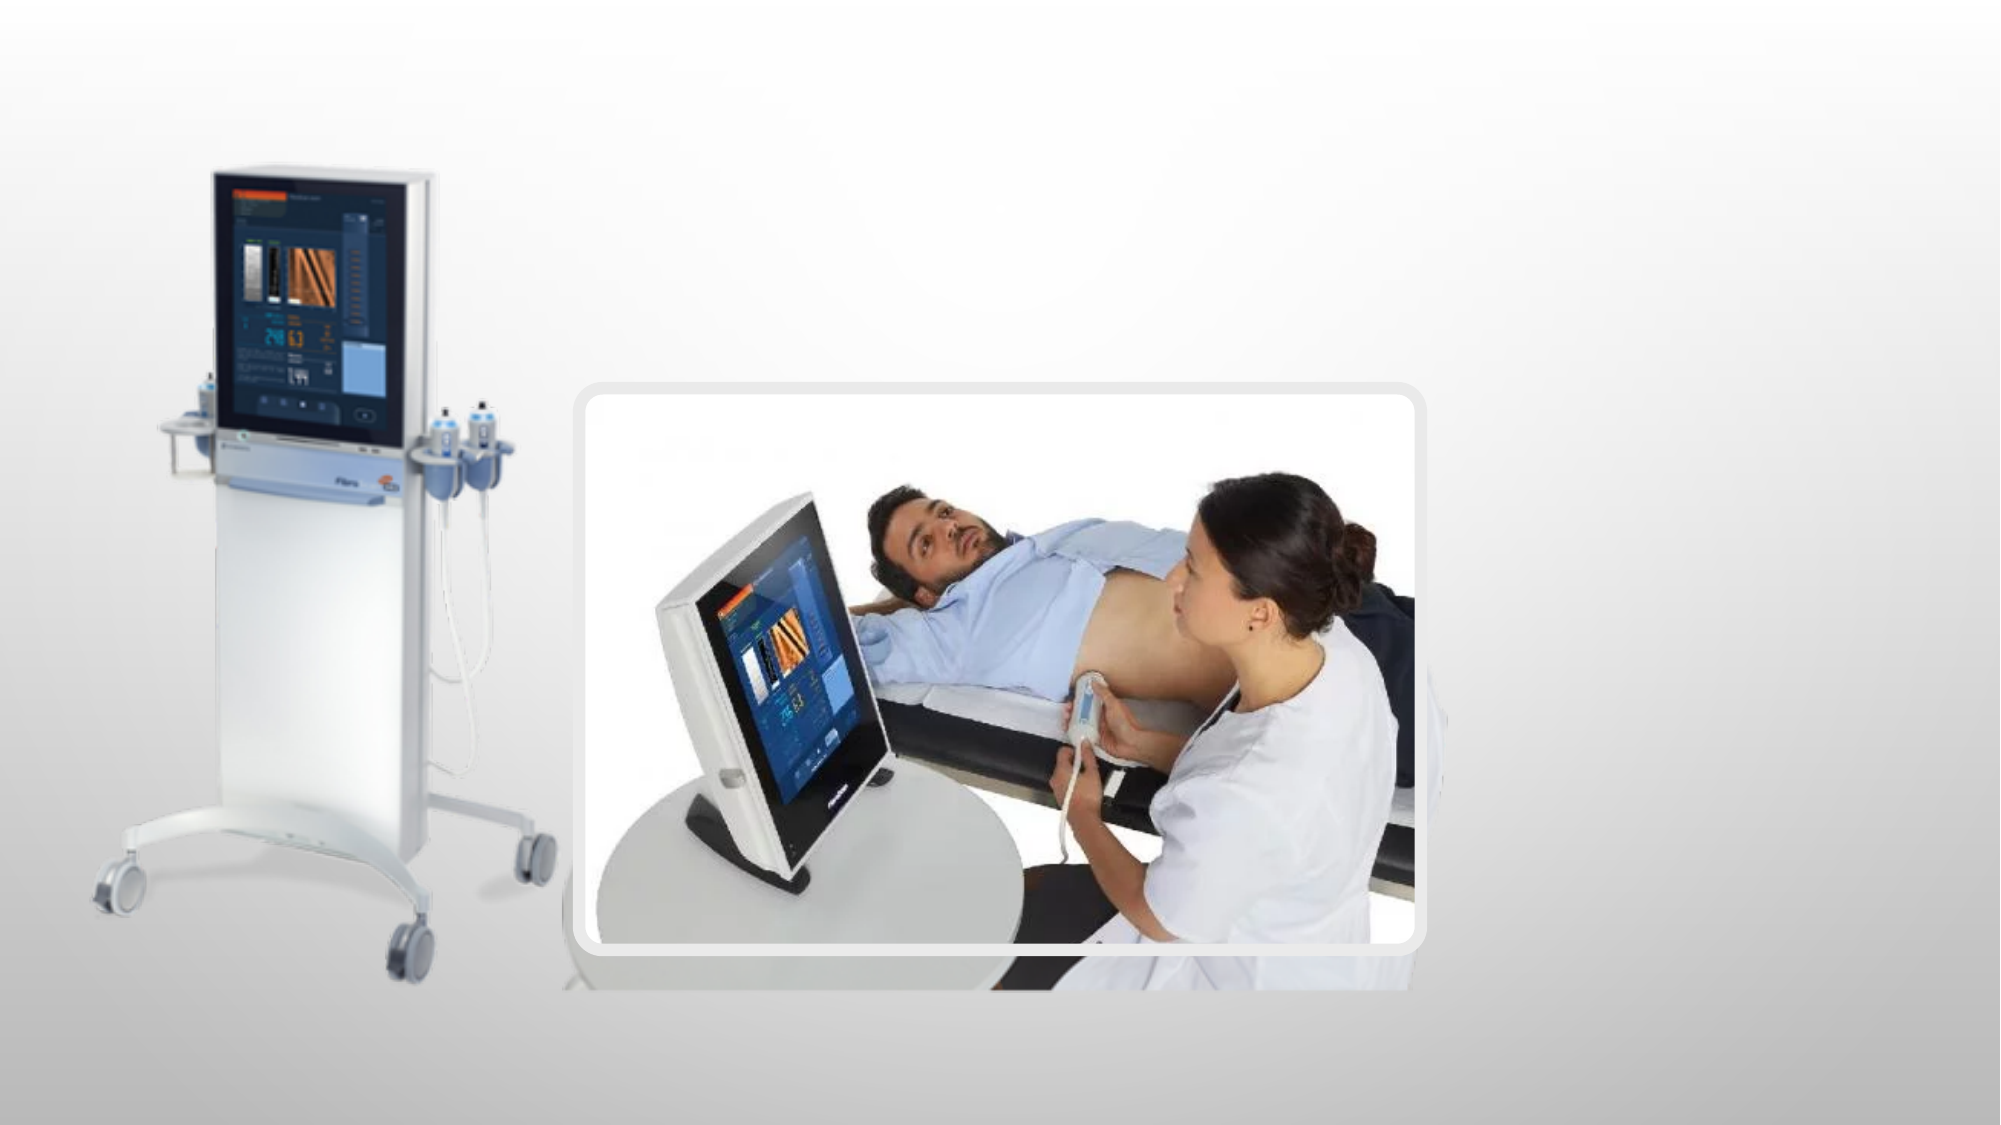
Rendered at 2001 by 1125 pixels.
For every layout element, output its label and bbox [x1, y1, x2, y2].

picture [0, 0, 2000, 1125]
list [578, 387, 1422, 951]
